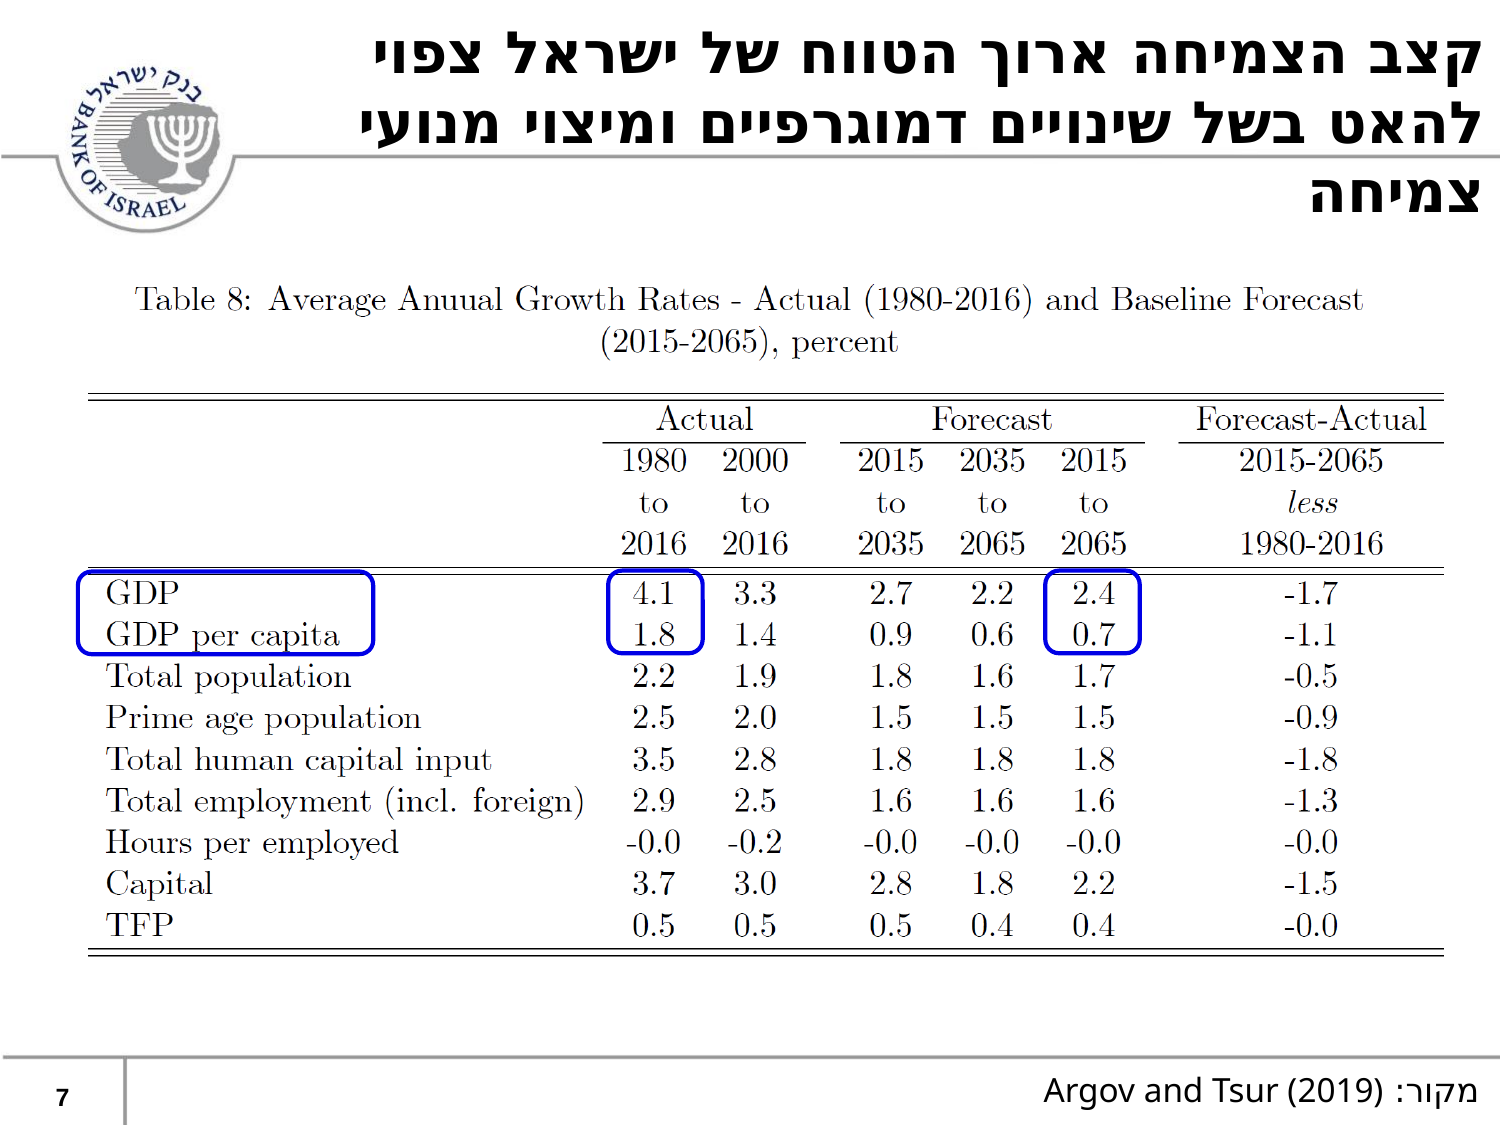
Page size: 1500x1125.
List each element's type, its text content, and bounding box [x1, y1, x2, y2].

picture [1, 3, 1500, 1125]
slide_number 7 [5, 1058, 120, 1125]
text_box מקור: Argov and Tsur (2019) [307, 1062, 1495, 1117]
text_box קצב הצמיחה ארוך הטווח של ישראל צפוי להאט בשל שינויים דמוגרפיים ומיצוי מנועי צמיחה [307, 7, 1500, 232]
